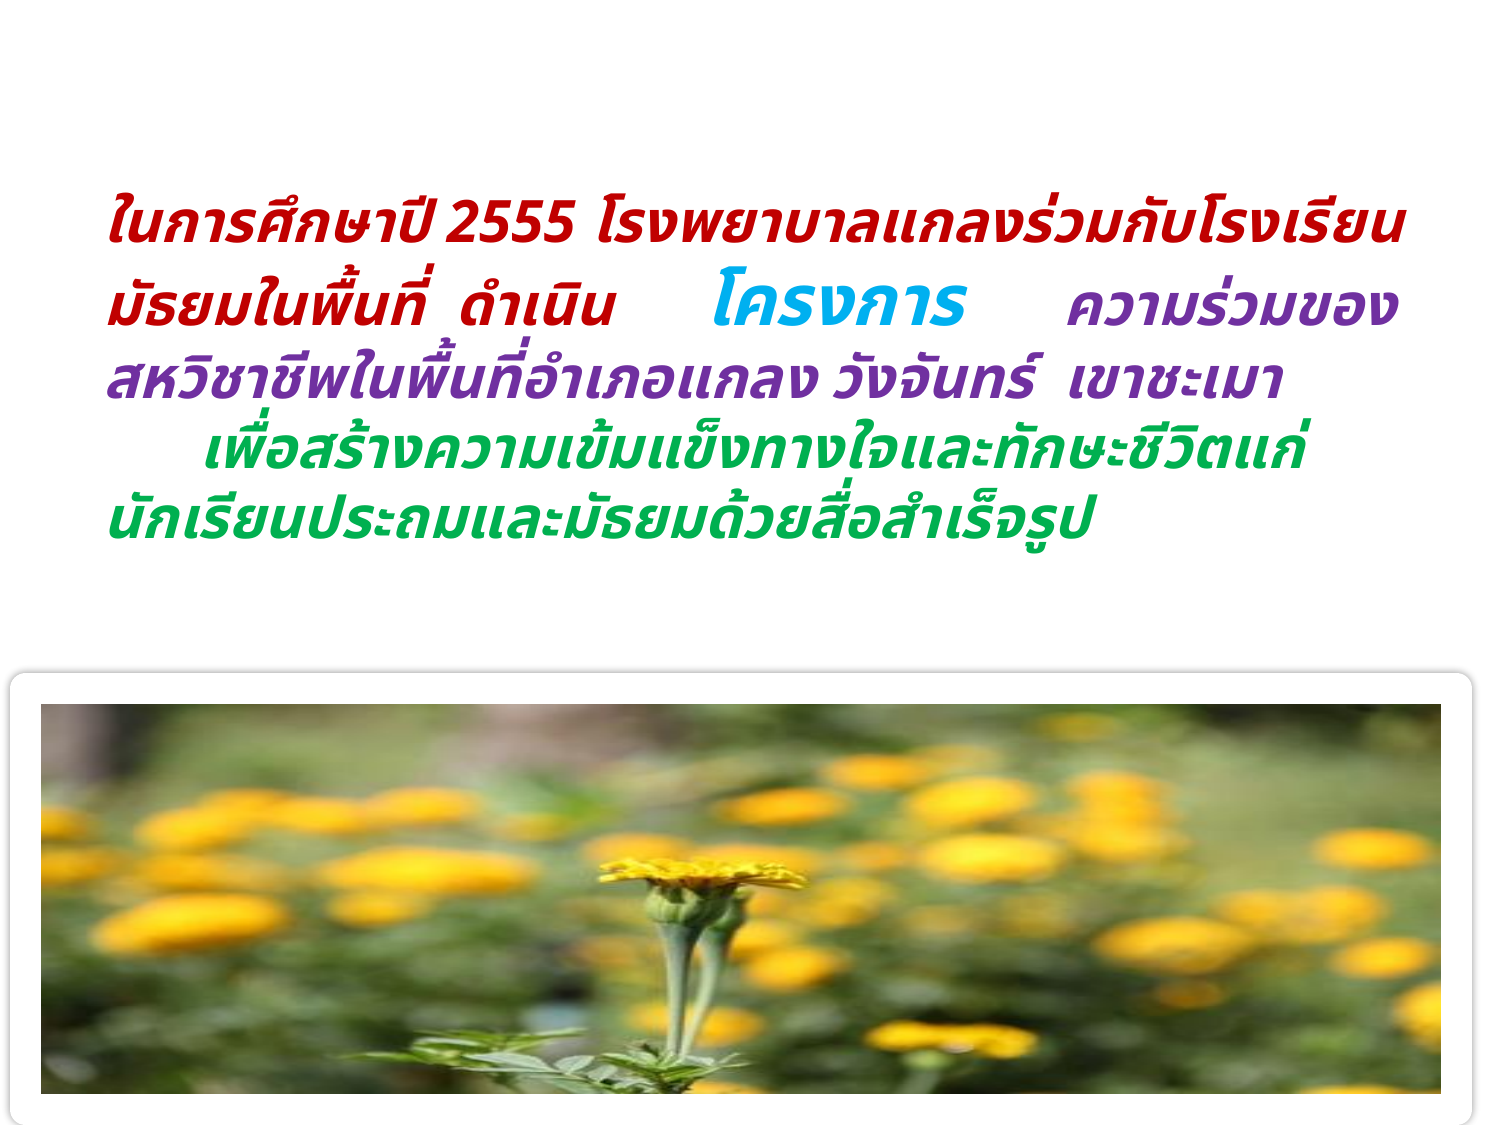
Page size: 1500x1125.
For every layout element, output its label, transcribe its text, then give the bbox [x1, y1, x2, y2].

picture [41, 703, 1442, 1095]
title ในการศึกษาปี 2555 โรงพยาบาลแกลงร่วมกับโรงเรียนมัธยมในพื้นที่ ดำเนิน โครงการ ความร่วมของ สหวิชาชีพในพื้นที่อำเภอแกลง วังจันทร์ เขาชะเมา เพื่อสร้างความเข้มแข็งทางใจและทักษะชีวิตแก่นักเรียนประถมและมัธยมด้วยสื่อสำเร็จรูป [88, 30, 1439, 634]
